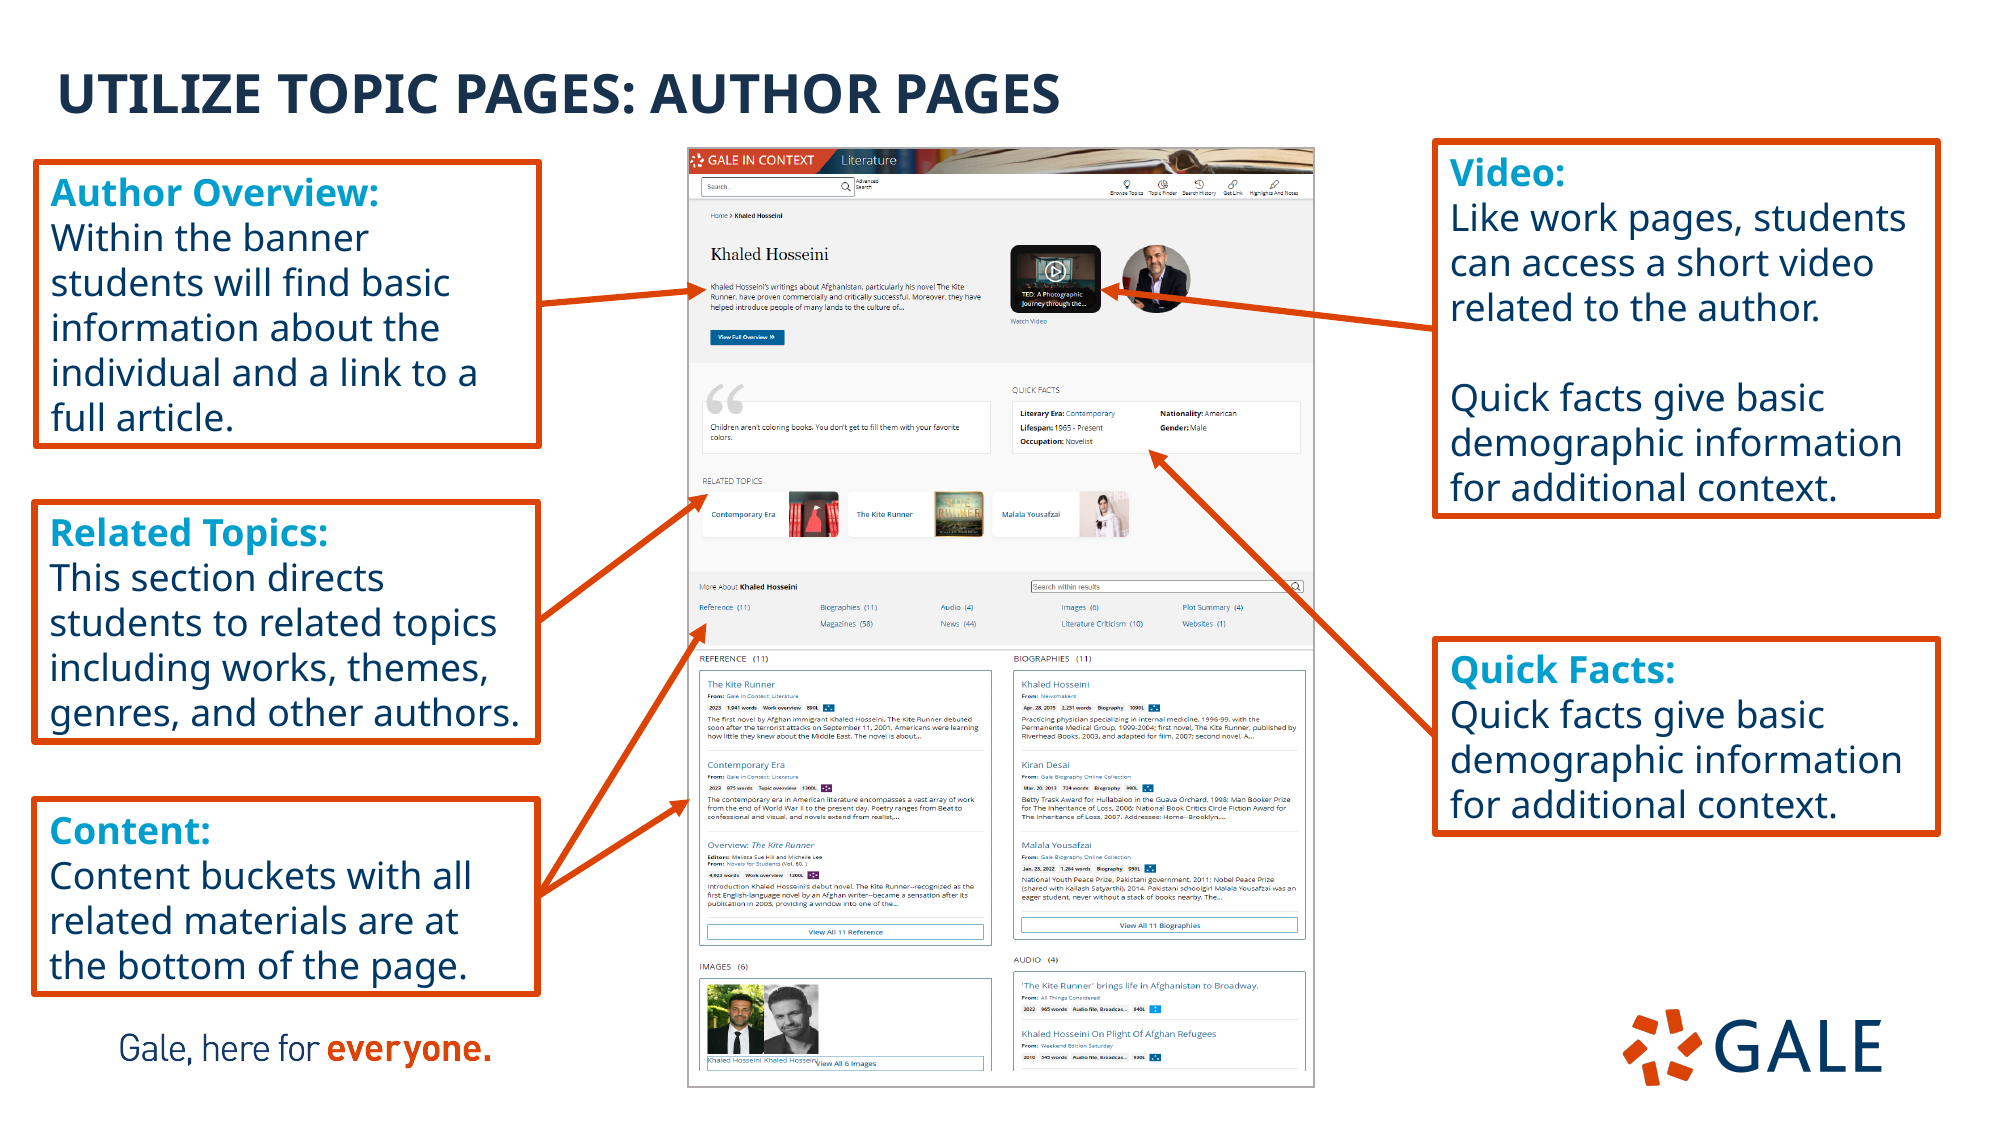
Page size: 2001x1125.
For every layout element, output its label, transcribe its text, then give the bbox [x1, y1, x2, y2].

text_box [1148, 521, 1939, 836]
picture [91, 1009, 529, 1086]
picture [1622, 1009, 1882, 1086]
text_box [34, 622, 707, 997]
title UTILIZE TOPIC PAGES: AUTHOR PAGES [41, 39, 1824, 154]
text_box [688, 148, 1315, 1088]
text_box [35, 161, 707, 450]
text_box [1099, 141, 1939, 521]
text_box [34, 493, 709, 745]
